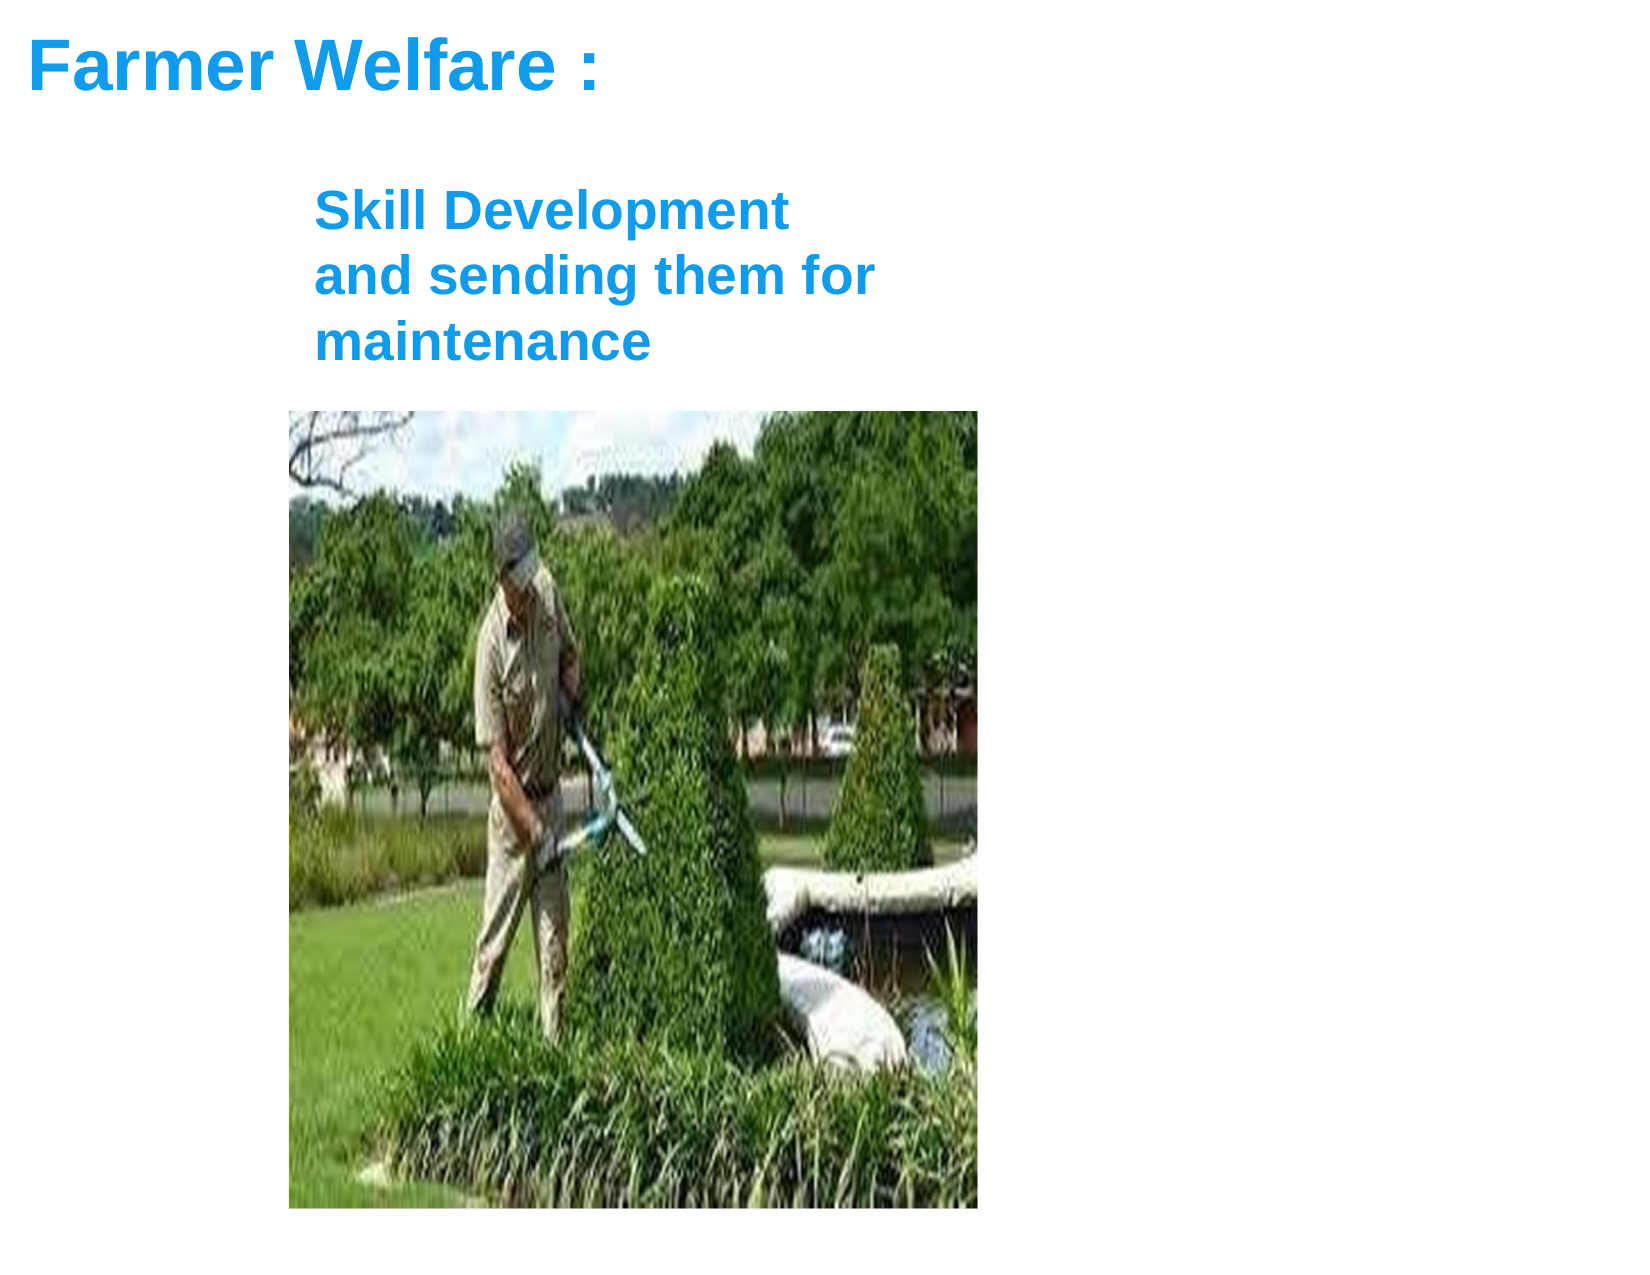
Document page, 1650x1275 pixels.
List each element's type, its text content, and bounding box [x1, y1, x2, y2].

title Farmer Welfare : [25, 15, 604, 231]
picture [287, 409, 978, 1210]
text_box Skill Development and sending them for maintenance [312, 174, 885, 374]
